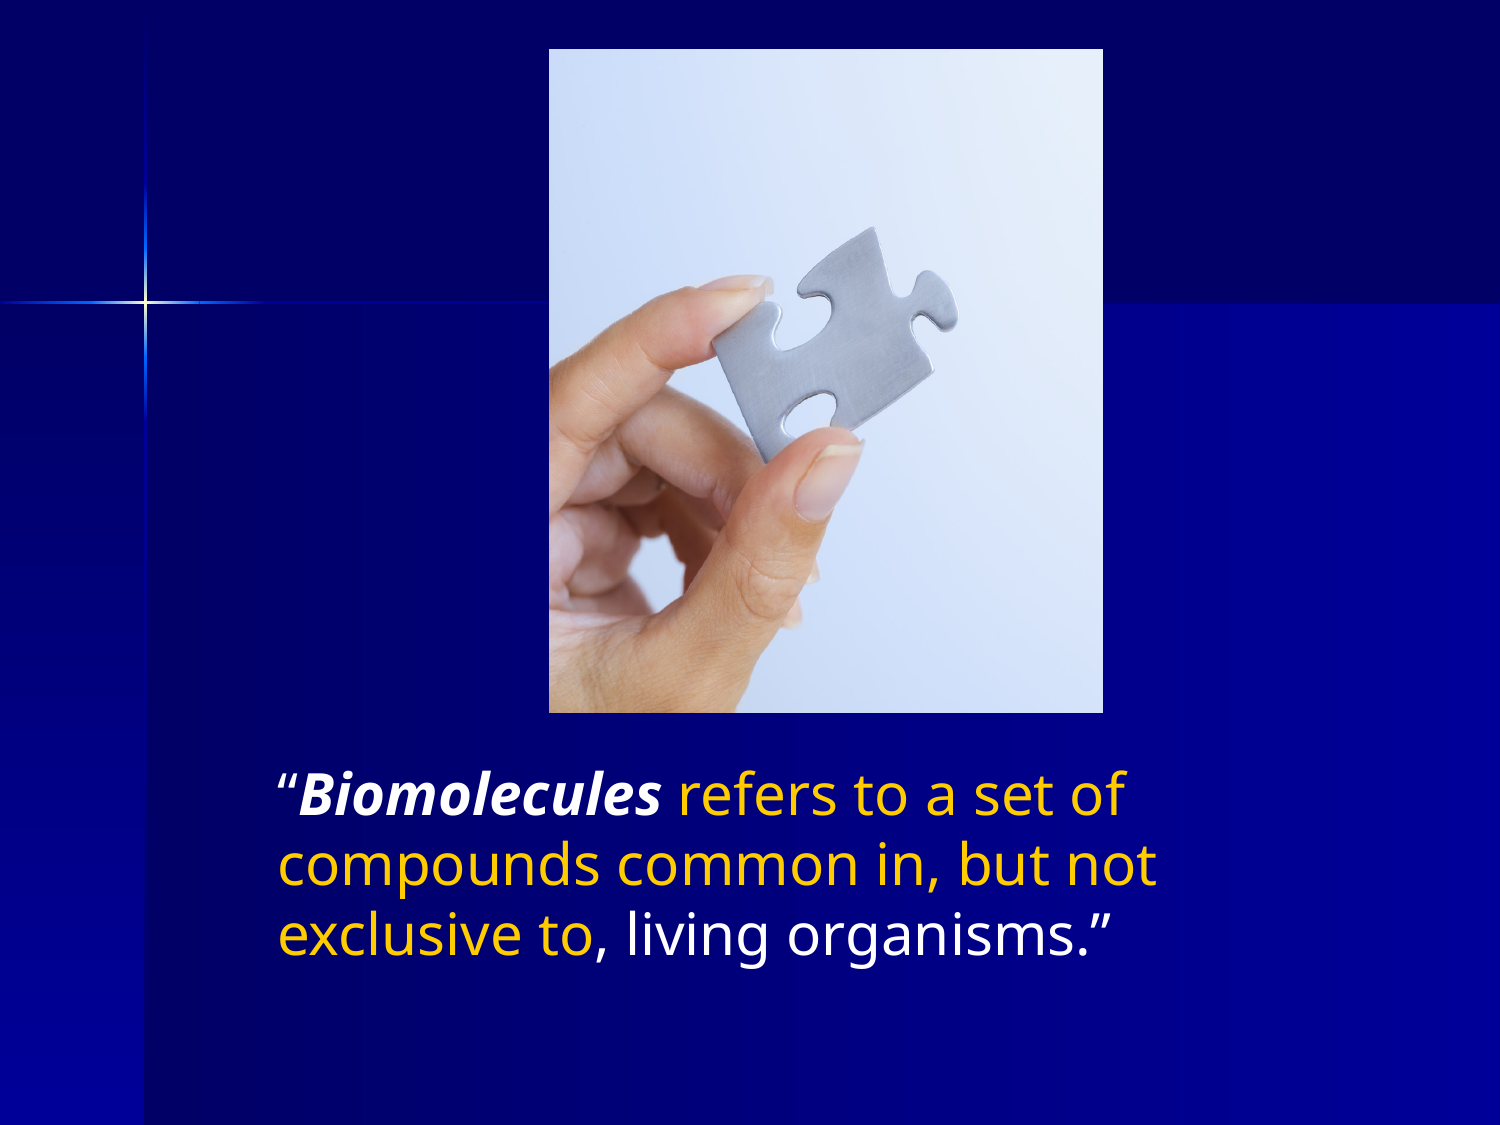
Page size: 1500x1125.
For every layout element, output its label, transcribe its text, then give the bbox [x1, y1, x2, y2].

text_box “Biomolecules refers to a set of compounds common in, but not exclusive to, living organisms.” [262, 749, 1413, 1074]
picture [549, 49, 1103, 713]
